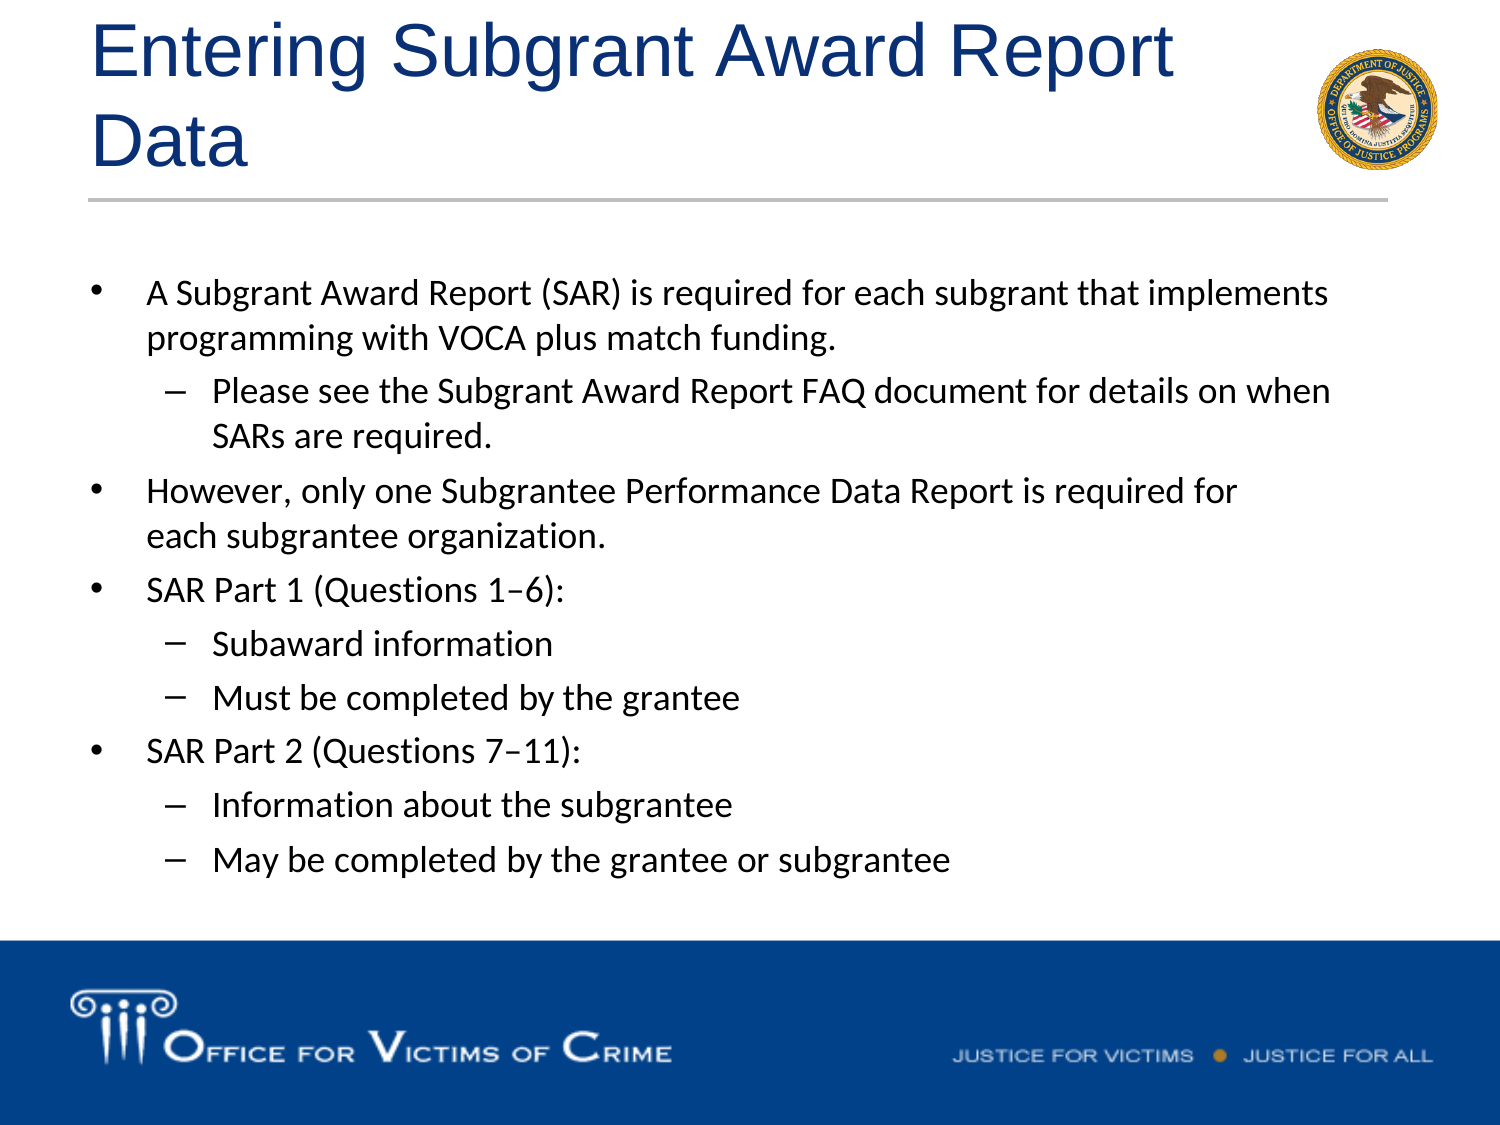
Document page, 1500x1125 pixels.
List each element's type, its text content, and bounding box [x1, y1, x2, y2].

picture [0, 0, 1500, 1125]
title Entering Subgrant Award Report Data [87, 1, 1413, 184]
text_box [1413, 49, 1438, 170]
text_box A Subgrant Award Report (SAR) is required for each subgrant that implements programming with VOCA plus match funding. Please see the Subgrant Award Report FAQ document for details on when SARs are required. However, only one Subgrantee Performance Data Report is required for each subgrantee organization. SAR Part 1 (Questions 1–6): Subaward information Must be completed by the grantee SAR Part 2 (Questions 7–11): Information about the subgrantee May be completed by the grantee or subgrantee [87, 267, 1334, 884]
